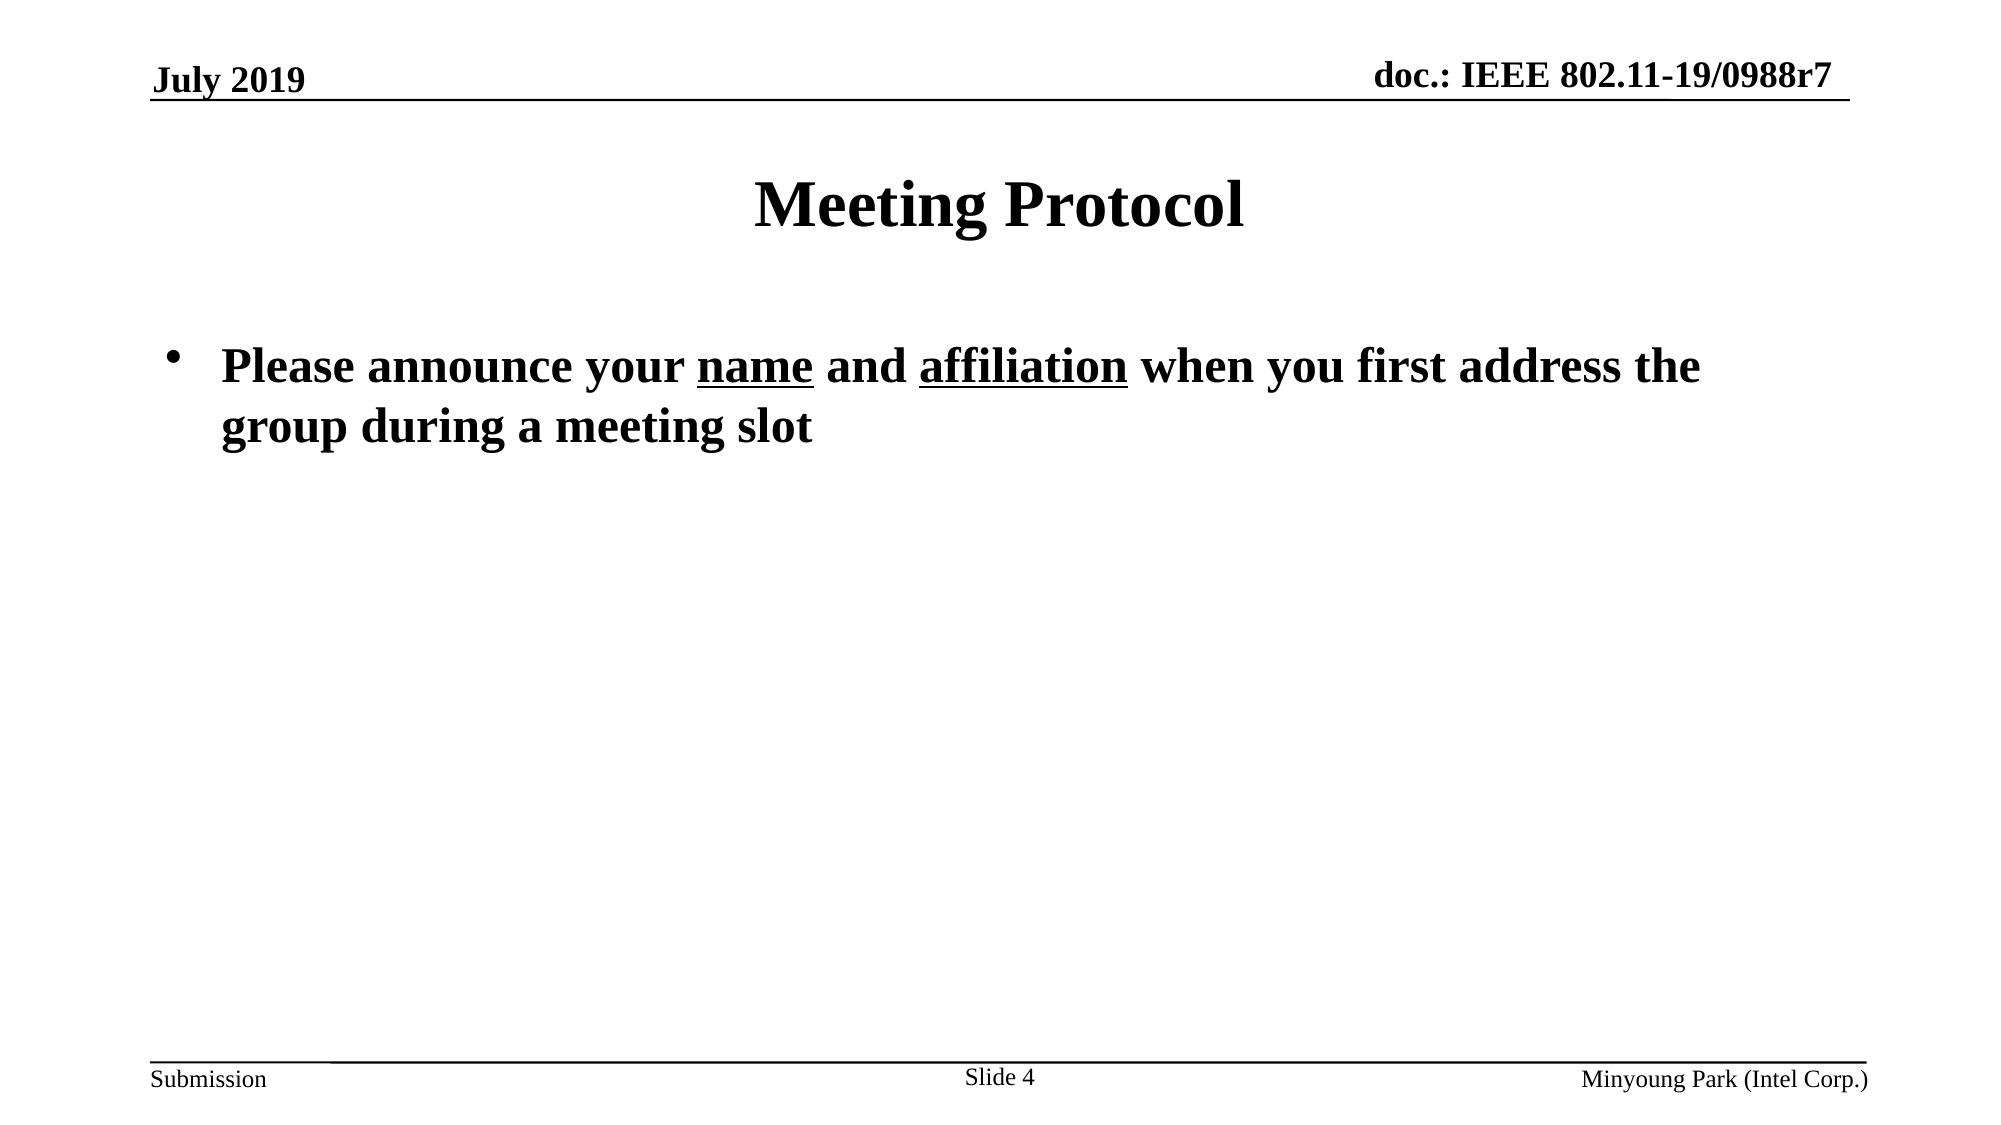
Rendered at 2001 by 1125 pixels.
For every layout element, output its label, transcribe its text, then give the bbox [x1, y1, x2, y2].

list Please announce your name and affiliation when you first address the group during a meeting slot [150, 324, 1850, 1000]
title Meeting Protocol [150, 112, 1850, 288]
slide_number Slide 4 [964, 1059, 1036, 1091]
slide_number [152, 54, 347, 101]
footer Minyoung Park (Intel Corp.) [1266, 1061, 1869, 1093]
